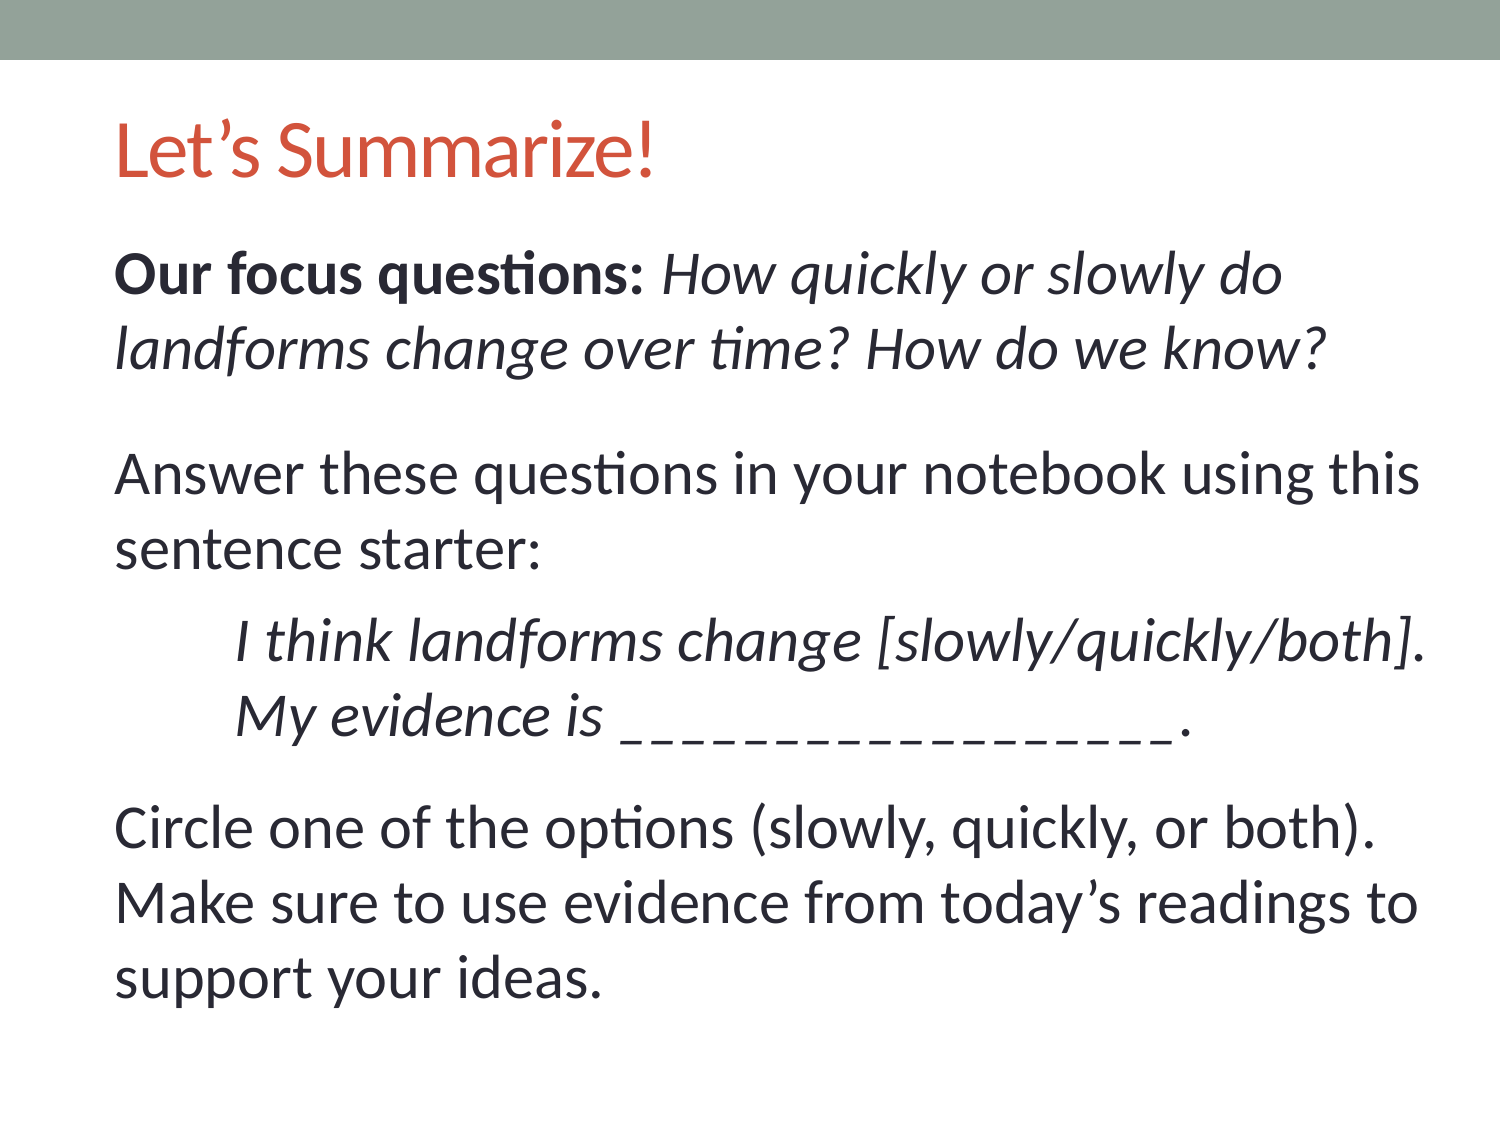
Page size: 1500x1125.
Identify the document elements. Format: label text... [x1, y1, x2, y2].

list Our focus questions: How quickly or slowly do landforms change over time? How do we know? Answer these questions in your notebook using this sentence starter: I think landforms change [slowly/quickly/both]. My evidence is __________________. Circle one of the options (slowly, quickly, or both). Make sure to use evidence from today’s readings to support your ideas. [99, 224, 1450, 1025]
title Let’s Summarize! [99, 62, 1425, 224]
